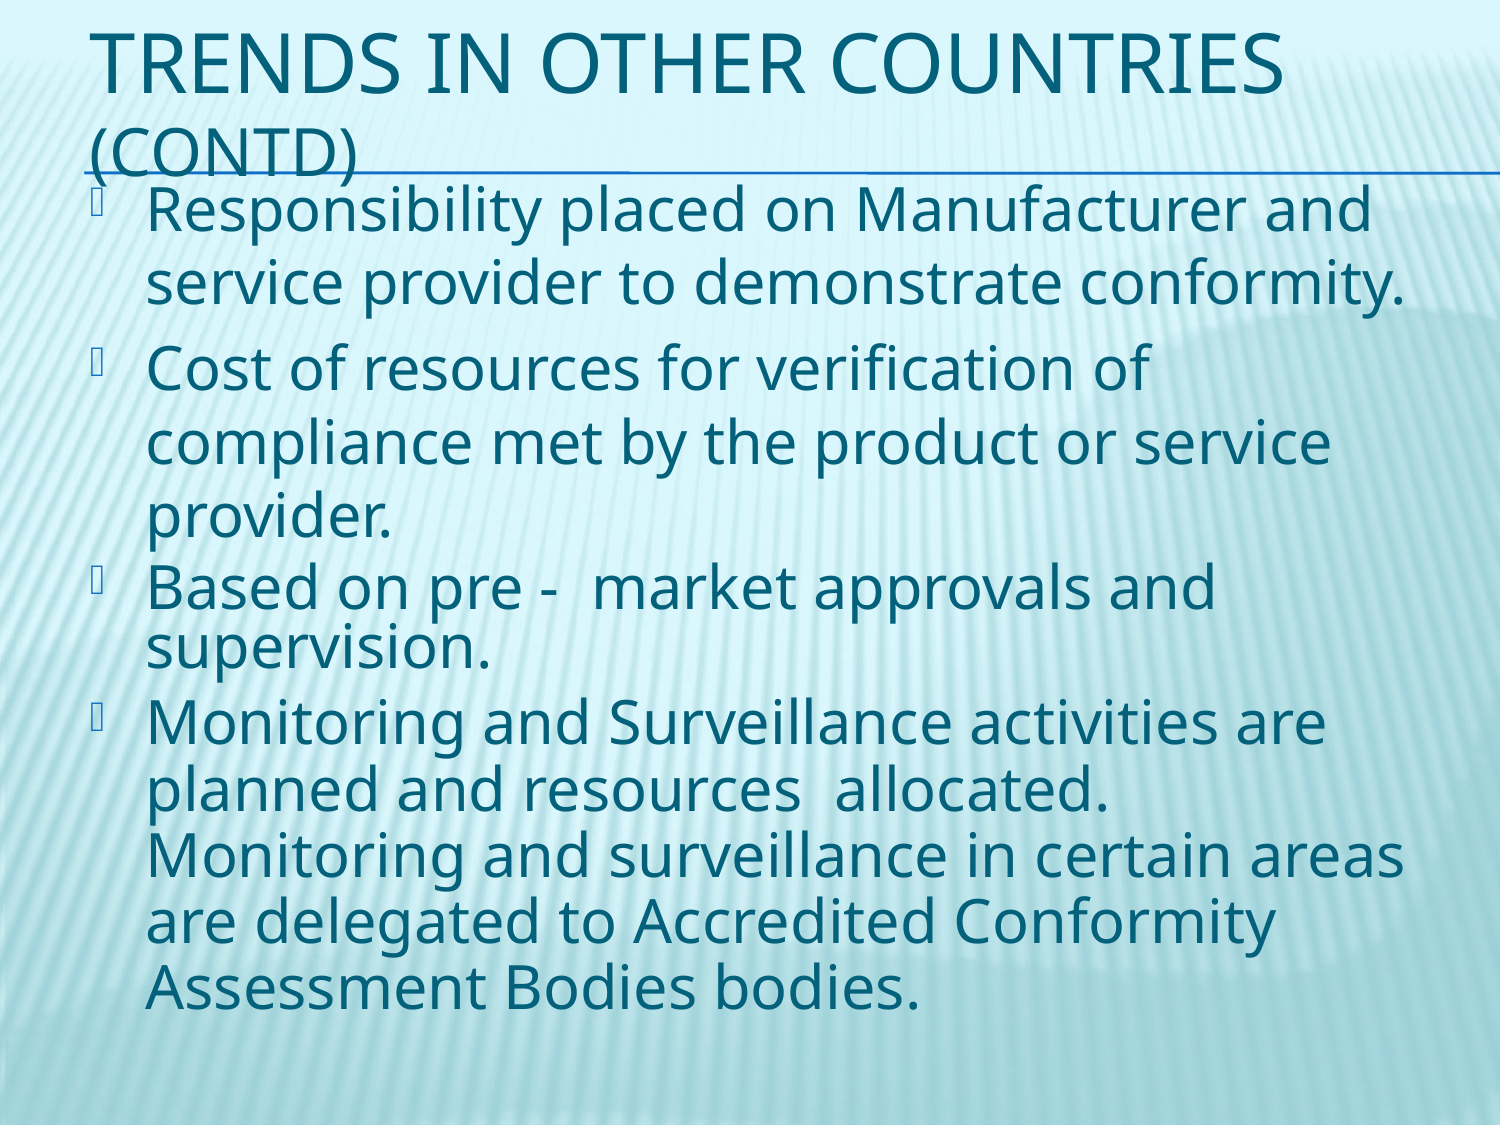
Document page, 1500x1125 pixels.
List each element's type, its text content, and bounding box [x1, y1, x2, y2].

list Responsibility placed on Manufacturer and service provider to demonstrate conformity. Cost of resources for verification of compliance met by the product or service provider. Based on pre - market approvals and supervision. Monitoring and Surveillance activities are planned and resources allocated. Monitoring and surveillance in certain areas are delegated to Accredited Conformity Assessment Bodies bodies. [75, 162, 1425, 1063]
title Trends in other Countries (contd) [75, 37, 1463, 163]
